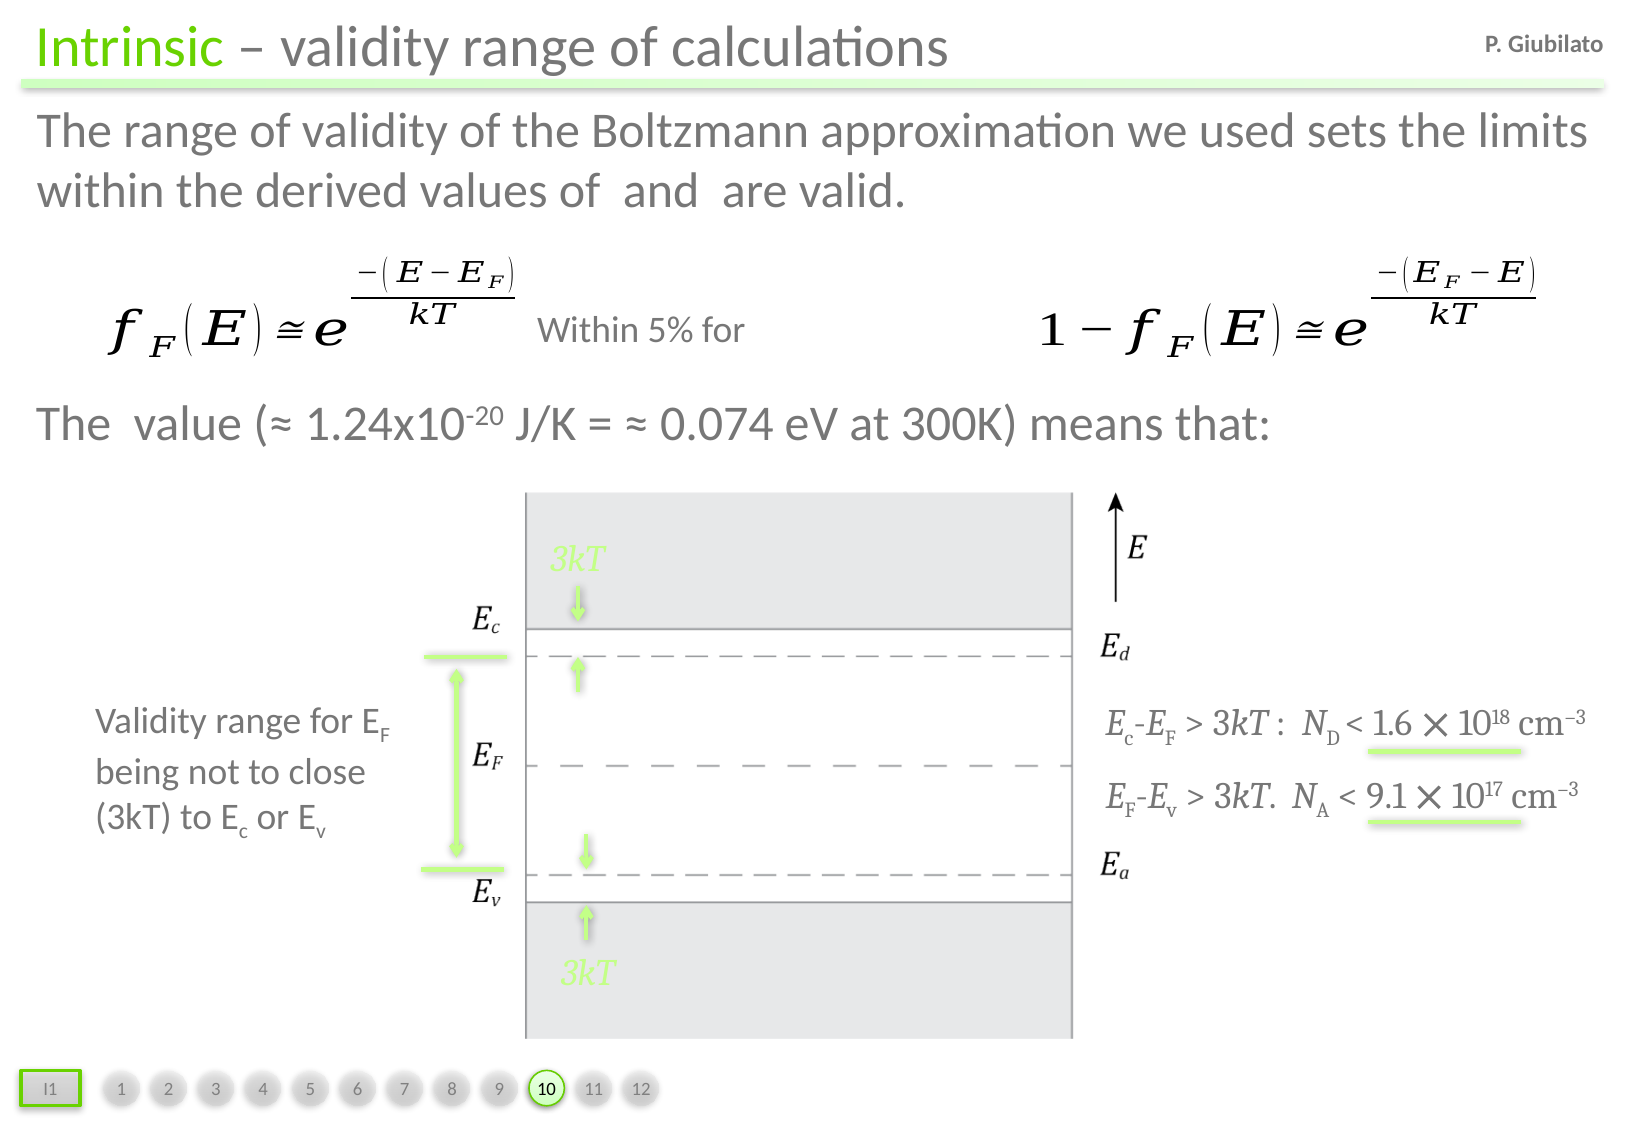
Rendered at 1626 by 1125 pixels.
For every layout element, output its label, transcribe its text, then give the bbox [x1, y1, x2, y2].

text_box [79, 491, 1625, 1040]
text_box Intrinsic – validity range of calculations [21, 0, 1569, 90]
text_box 10 [528, 1069, 566, 1107]
